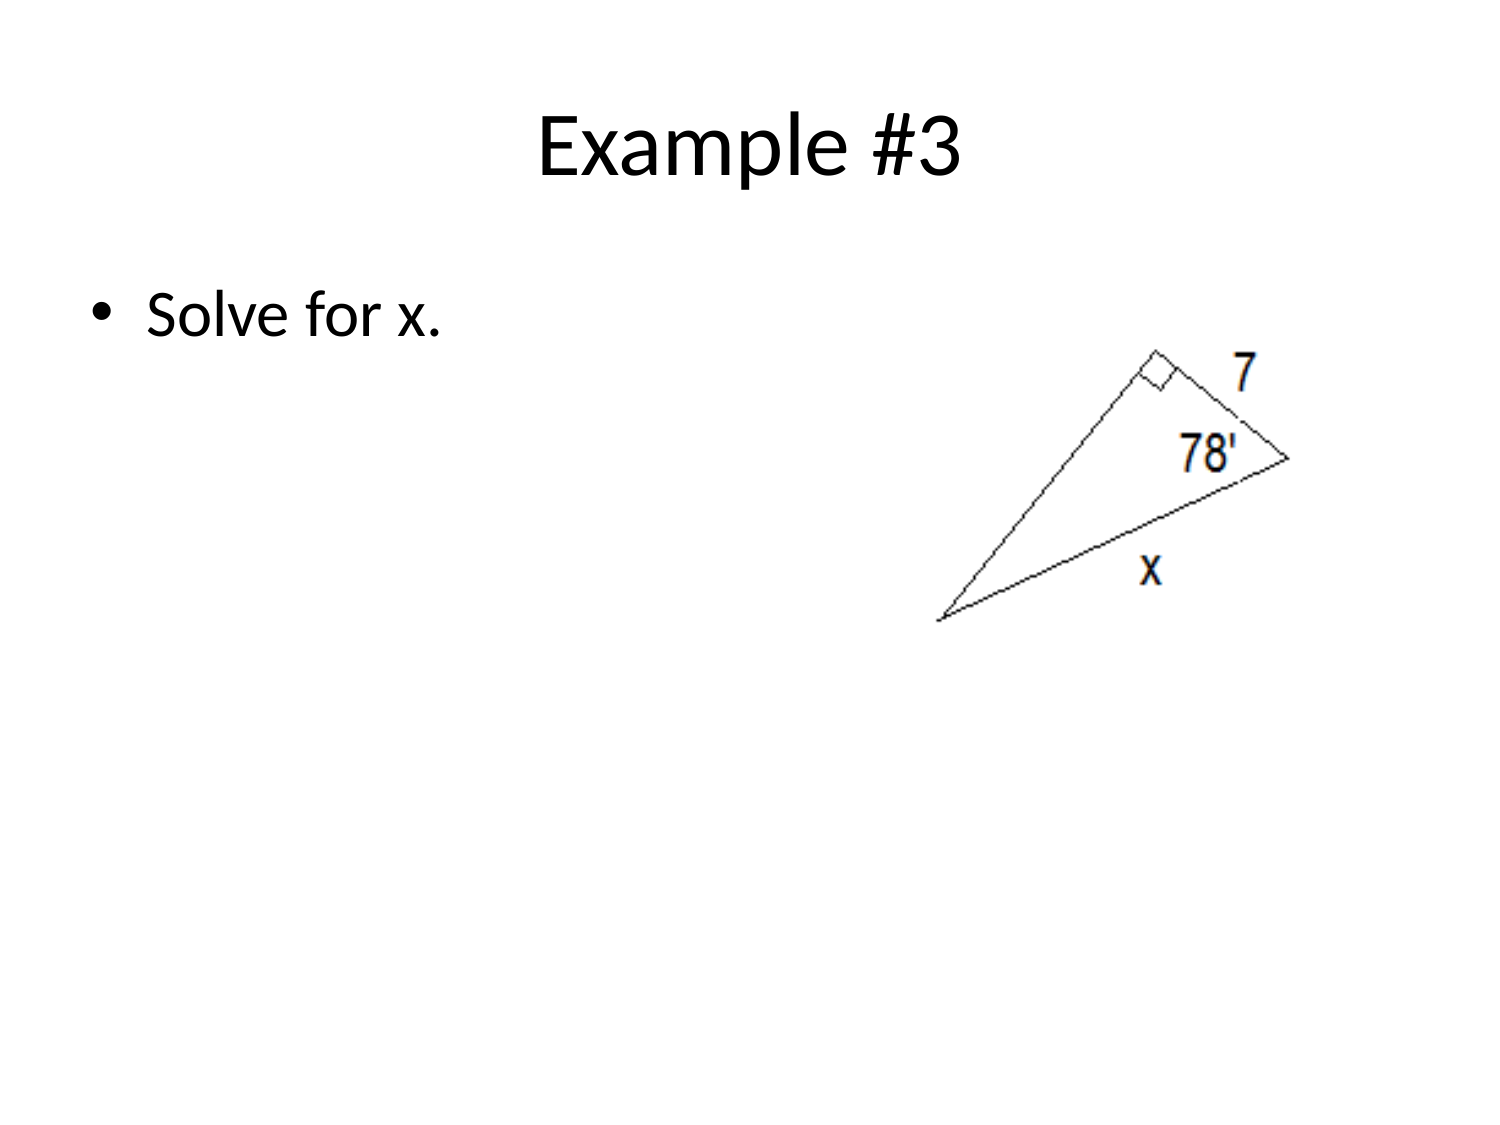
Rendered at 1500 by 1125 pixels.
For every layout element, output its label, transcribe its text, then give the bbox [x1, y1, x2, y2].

list Solve for x. [75, 262, 1425, 1005]
title Example #3 [75, 45, 1425, 233]
picture [849, 299, 1366, 687]
